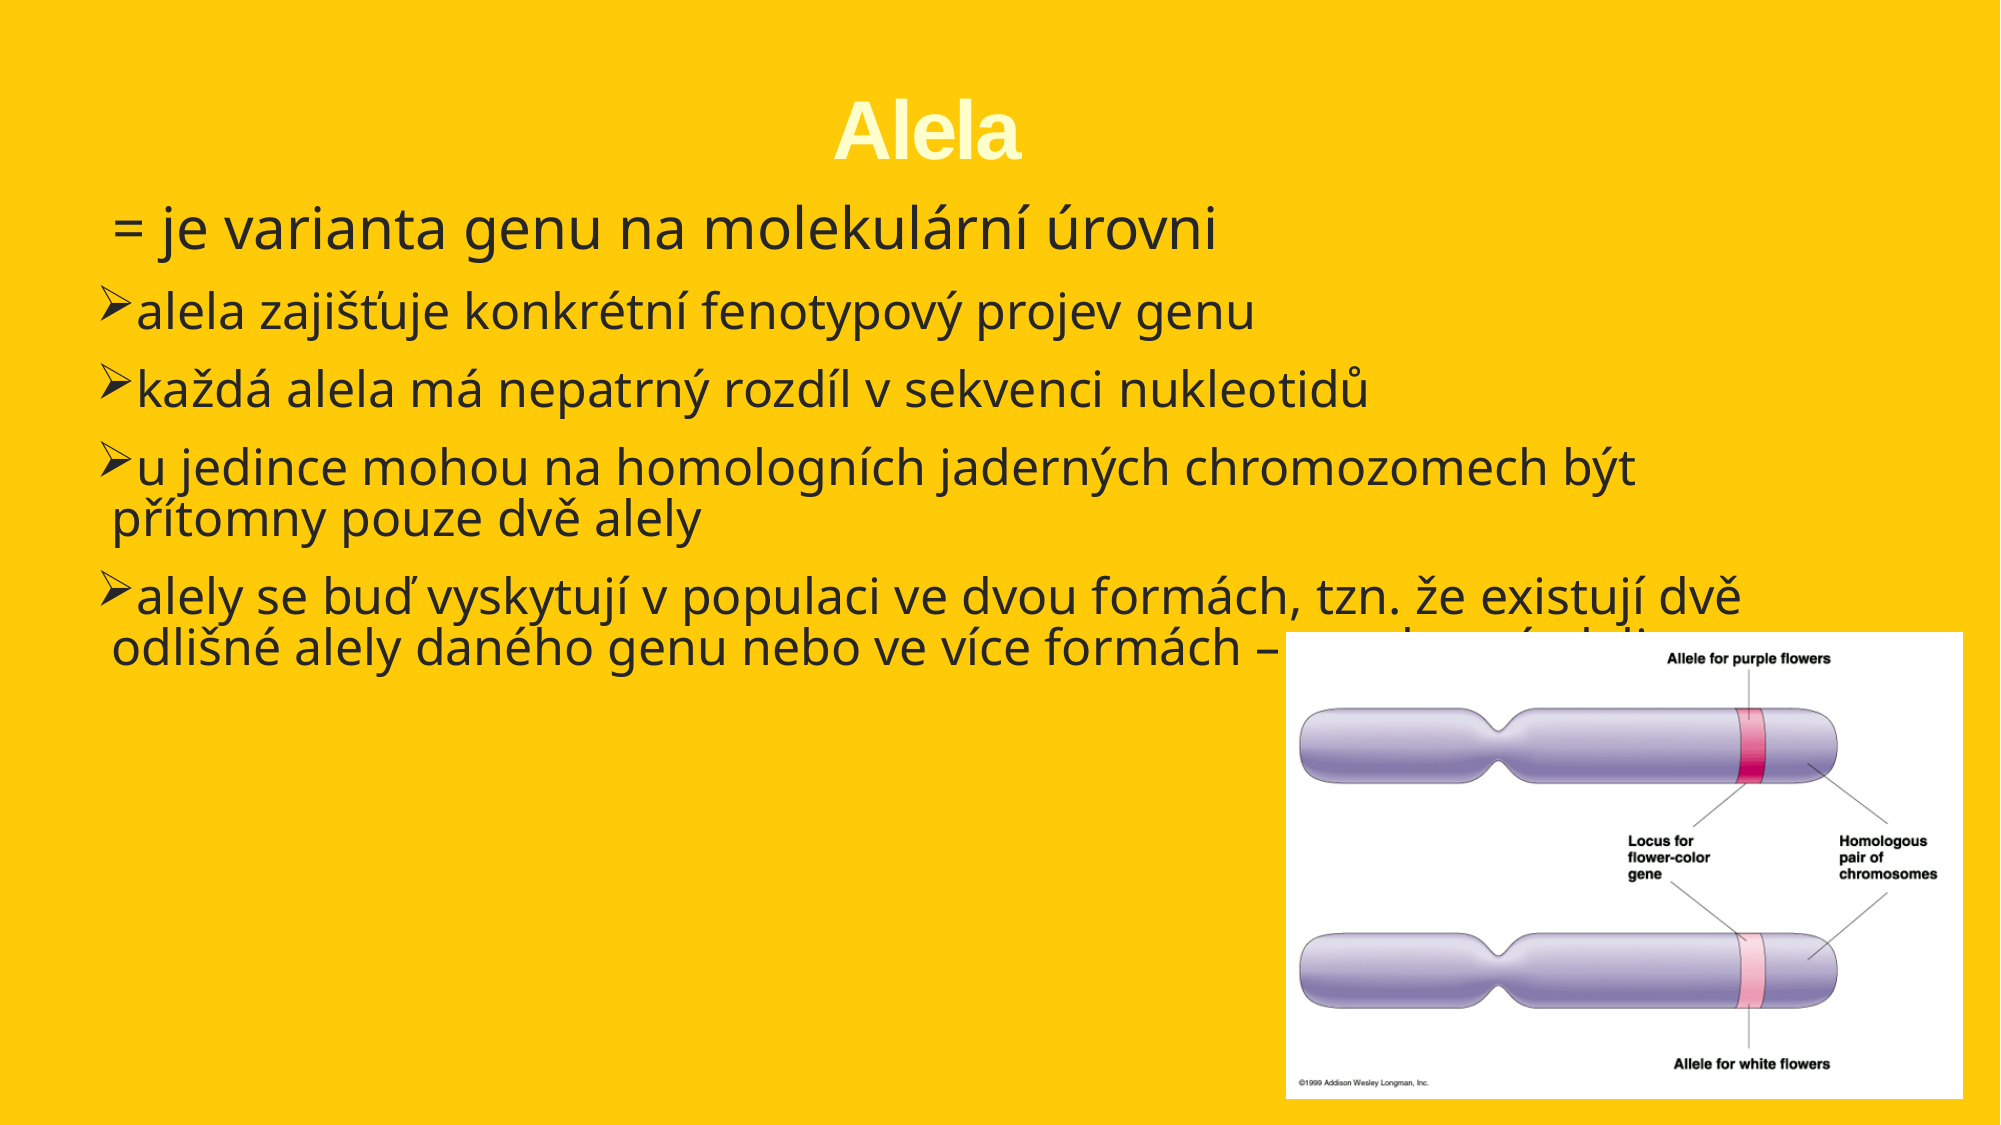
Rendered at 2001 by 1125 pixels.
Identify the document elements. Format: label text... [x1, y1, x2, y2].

list = je varianta genu na molekulární úrovni alela zajišťuje konkrétní fenotypový projev genu každá alela má nepatrný rozdíl v sekvenci nukleotidů u jedince mohou na homologních jaderných chromozomech být přítomny pouze dvě alely alely se buď vyskytují v populaci ve dvou formách, tzn. že existují dvě odlišné alely daného genu nebo ve více formách – mnohotná alelie [81, 194, 1846, 813]
picture [1286, 632, 1964, 1100]
title Alela [43, 35, 1811, 234]
